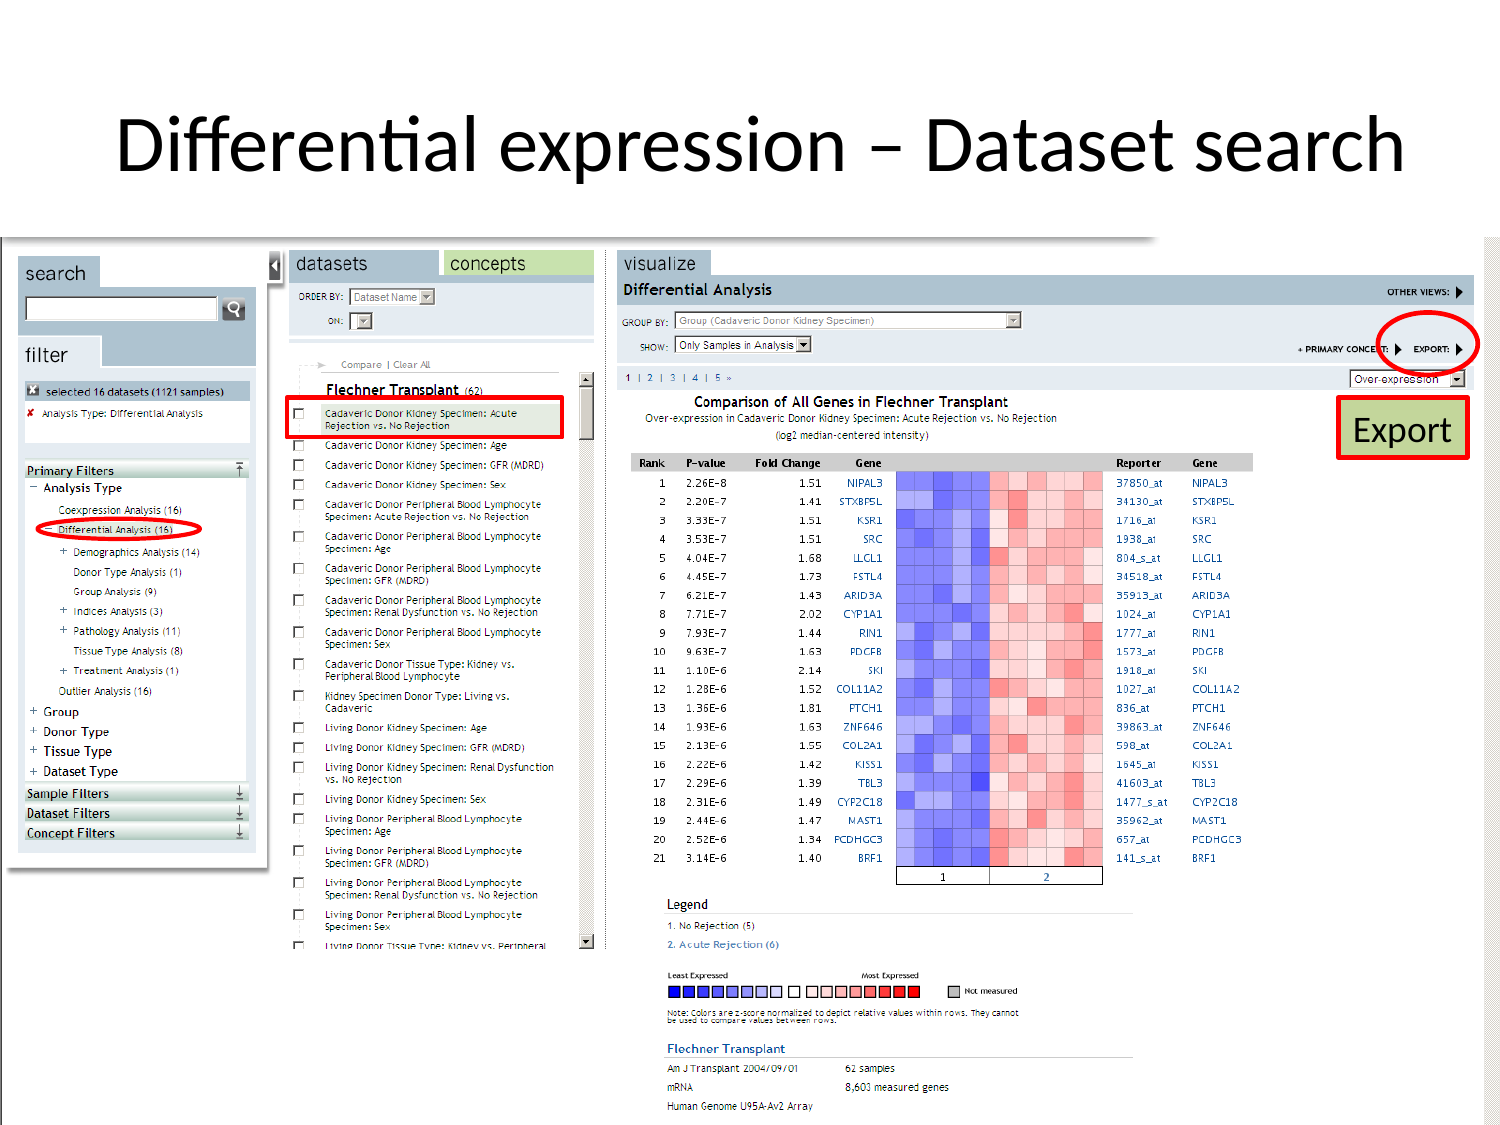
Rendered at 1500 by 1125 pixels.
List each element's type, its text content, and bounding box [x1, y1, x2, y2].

title Differential expression – Dataset search [75, 45, 1450, 233]
picture [0, 237, 1500, 1125]
